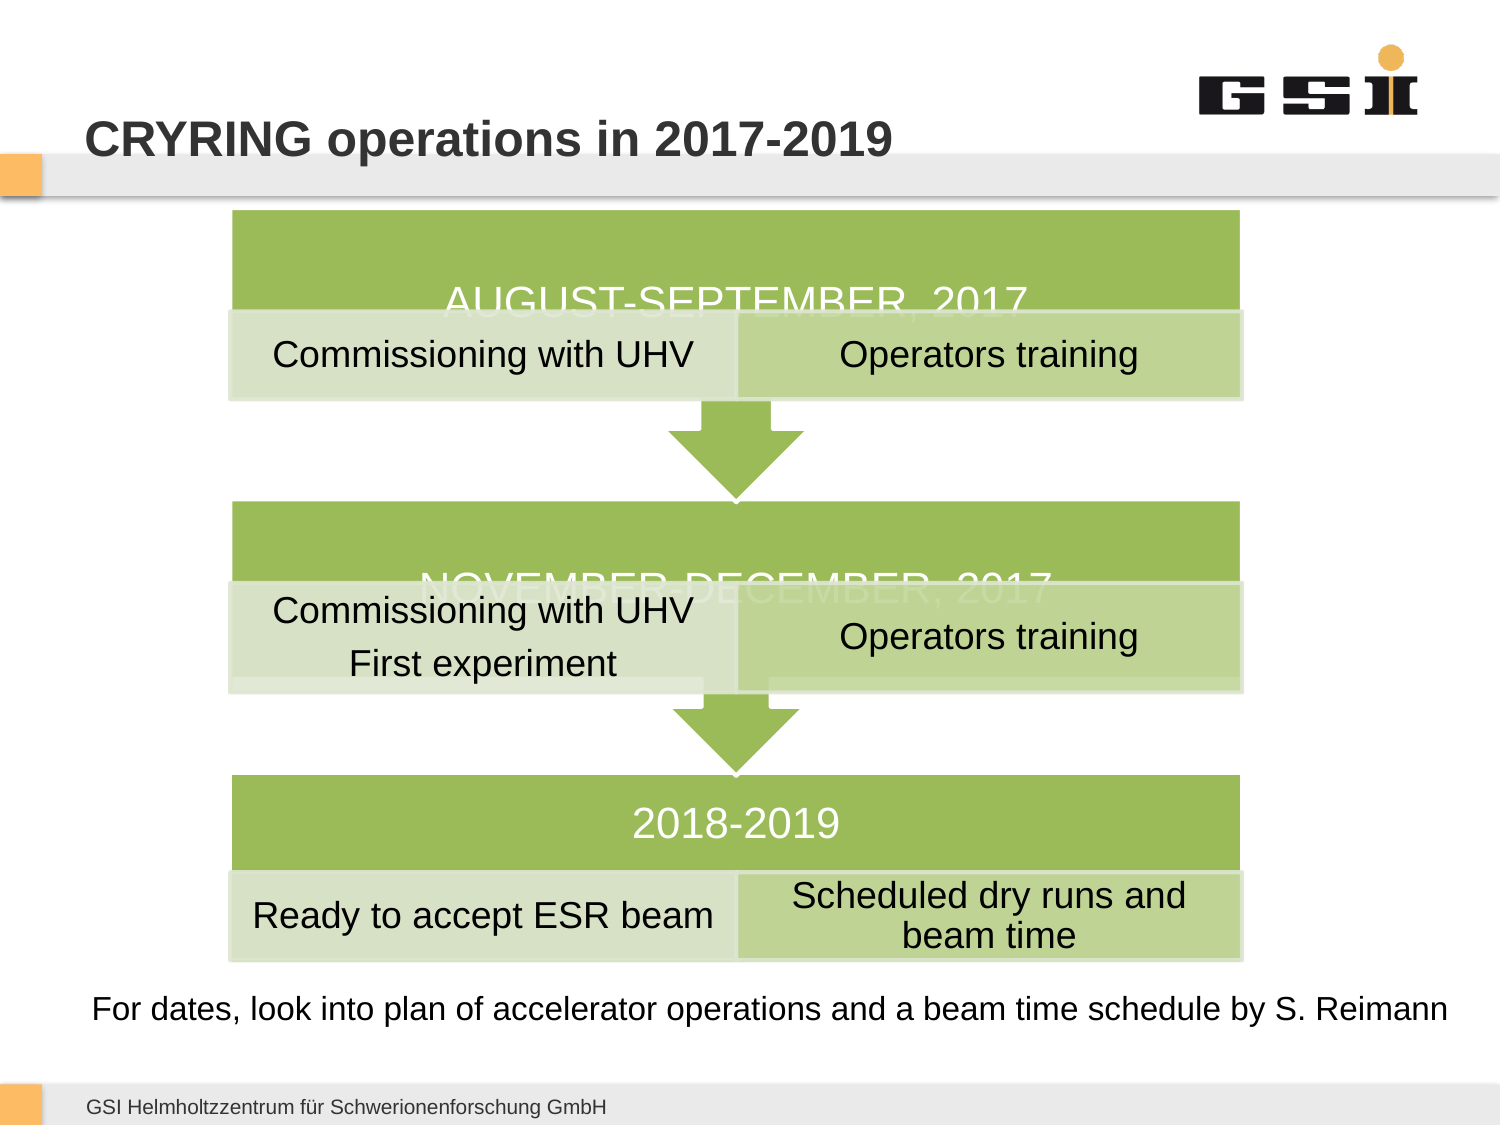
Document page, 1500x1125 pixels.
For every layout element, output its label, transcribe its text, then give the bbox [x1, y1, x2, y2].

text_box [229, 207, 1243, 965]
title CRYRING operations in 2017-2019 [69, 44, 1094, 174]
picture [1197, 42, 1419, 117]
text_box For dates, look into plan of accelerator operations and a beam time schedule by S. Reimann [76, 979, 1492, 1035]
